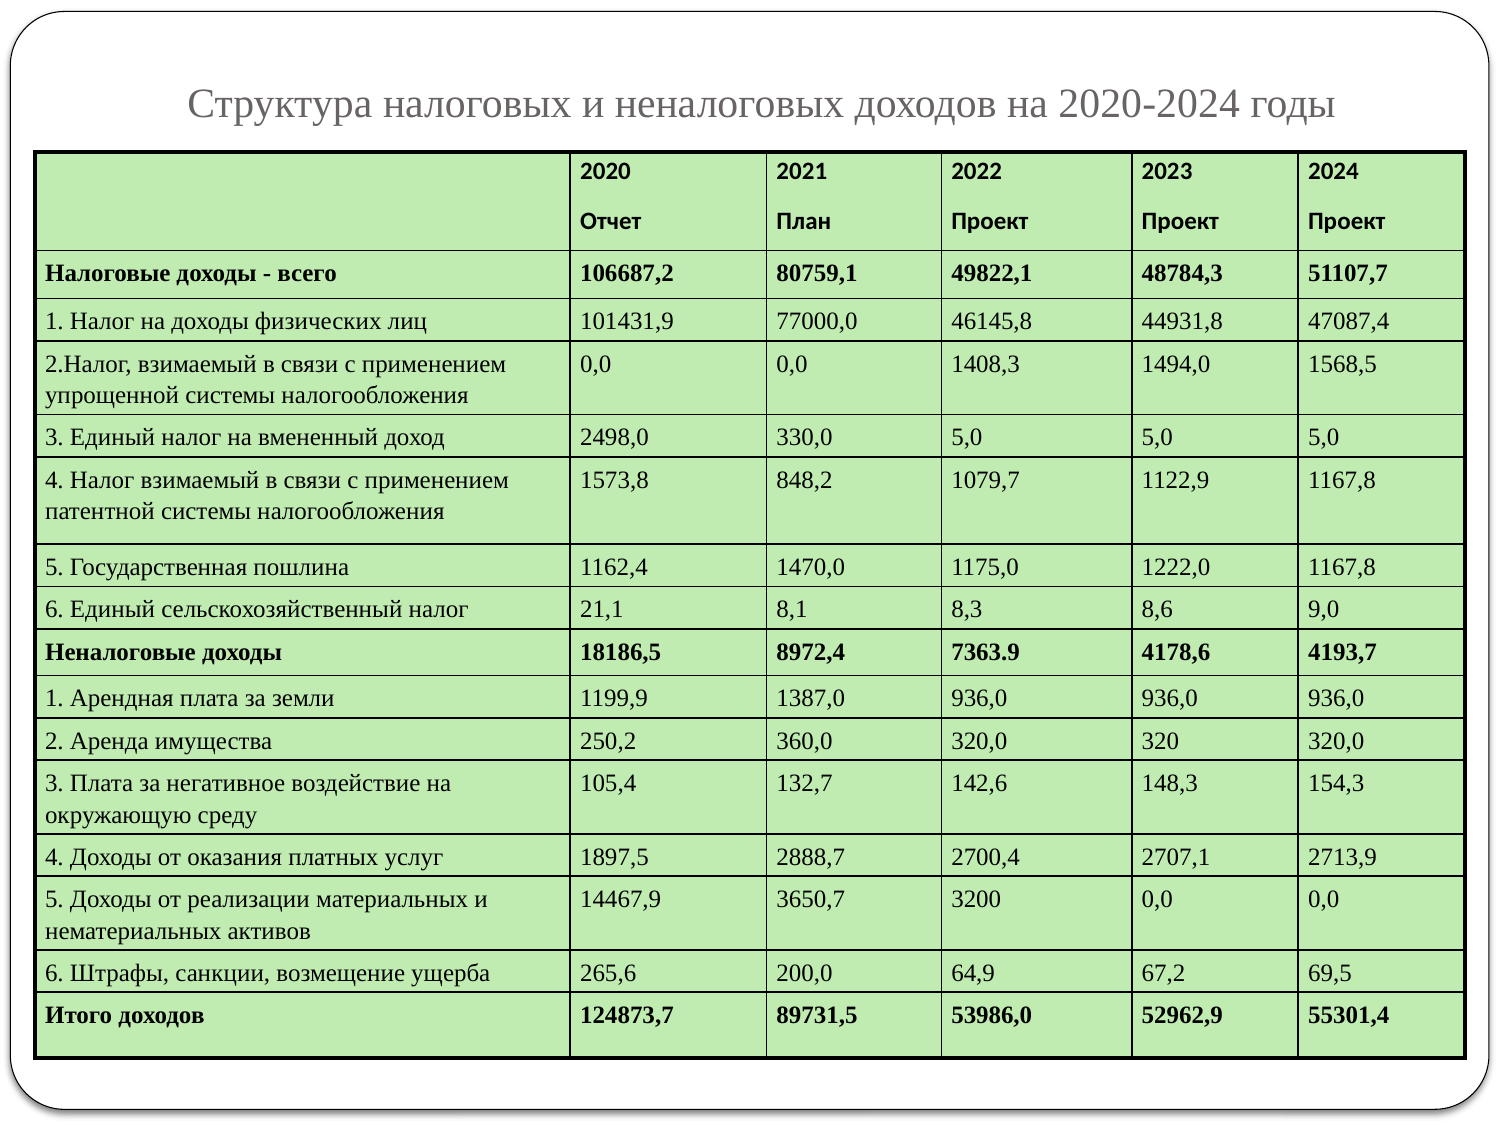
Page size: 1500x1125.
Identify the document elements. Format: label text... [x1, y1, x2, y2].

table_cell 0,0 [571, 342, 766, 414]
table_cell 1167,8 [1299, 545, 1463, 586]
table_cell Итого доходов [37, 993, 569, 1056]
table_cell 2498,0 [571, 415, 766, 456]
table_cell 69,5 [1299, 951, 1463, 991]
table_cell 360,0 [767, 719, 941, 759]
table_cell 330,0 [767, 415, 941, 456]
table_header 2023 Проект [1133, 154, 1297, 250]
table_cell 1122,9 [1133, 458, 1297, 543]
table_cell 2888,7 [767, 835, 941, 875]
table_cell 44931,8 [1133, 299, 1297, 340]
table_cell 4193,7 [1299, 630, 1463, 675]
table_cell 4178,6 [1133, 630, 1297, 675]
table_cell 6. Штрафы, санкции, возмещение ущерба [37, 951, 569, 991]
table_cell 48784,3 [1133, 251, 1297, 298]
table_cell 67,2 [1133, 951, 1297, 991]
table_header 2021 План [767, 154, 941, 250]
table_cell 53986,0 [942, 993, 1131, 1056]
table_cell 49822,1 [942, 251, 1131, 298]
table_cell 1470,0 [767, 545, 941, 586]
table_header [37, 154, 569, 250]
table_cell Налоговые доходы - всего [37, 251, 569, 298]
table_cell 320 [1133, 719, 1297, 759]
table_cell 1199,9 [571, 676, 766, 717]
table_cell 51107,7 [1299, 251, 1463, 298]
table_cell 320,0 [1299, 719, 1463, 759]
table_cell 1162,4 [571, 545, 766, 586]
title Структура налоговых и неналоговых доходов на 2020-2024 годы [23, 44, 1500, 141]
table_cell 0,0 [767, 342, 941, 414]
table_cell 1568,5 [1299, 342, 1463, 414]
table_cell 200,0 [767, 951, 941, 991]
table_cell 5. Государственная пошлина [37, 545, 569, 586]
table_cell 4. Доходы от оказания платных услуг [37, 835, 569, 875]
table_cell 1573,8 [571, 458, 766, 543]
table_cell 7363.9 [942, 630, 1131, 675]
table_cell 8,1 [767, 587, 941, 628]
table_cell 2700,4 [942, 835, 1131, 875]
table_cell 64,9 [942, 951, 1131, 991]
table_header 2020 Отчет [571, 154, 766, 250]
table_cell 2707,1 [1133, 835, 1297, 875]
table_cell 1. Налог на доходы физических лиц [37, 299, 569, 340]
table_cell 1408,3 [942, 342, 1131, 414]
table_cell 8,3 [942, 587, 1131, 628]
table_cell 3. Плата за негативное воздействие на окружающую среду [37, 761, 569, 833]
table_cell 5,0 [1299, 415, 1463, 456]
table_cell 3. Единый налог на вмененный доход [37, 415, 569, 456]
table_cell 5,0 [1133, 415, 1297, 456]
table_cell 8,6 [1133, 587, 1297, 628]
table_cell 265,6 [571, 951, 766, 991]
table_cell 89731,5 [767, 993, 941, 1056]
table_cell 3200 [942, 877, 1131, 949]
table_cell Неналоговые доходы [37, 630, 569, 675]
table_cell 2.Налог, взимаемый в связи с применением упрощенной системы налогообложения [37, 342, 569, 414]
table_cell 5. Доходы от реализации материальных и нематериальных активов [37, 877, 569, 949]
table_cell 154,3 [1299, 761, 1463, 833]
table_cell 936,0 [1299, 676, 1463, 717]
table_cell 21,1 [571, 587, 766, 628]
table_cell 4. Налог взимаемый в связи с применением патентной системы налогообложения [37, 458, 569, 543]
table_cell 848,2 [767, 458, 941, 543]
table_cell 77000,0 [767, 299, 941, 340]
table_cell 9,0 [1299, 587, 1463, 628]
table_cell 0,0 [1133, 877, 1297, 949]
table_header 2022 Проект [942, 154, 1131, 250]
table_cell 1897,5 [571, 835, 766, 875]
table_cell 55301,4 [1299, 993, 1463, 1056]
table_cell 2713,9 [1299, 835, 1463, 875]
table_cell 46145,8 [942, 299, 1131, 340]
table_cell 142,6 [942, 761, 1131, 833]
table_cell 1079,7 [942, 458, 1131, 543]
table_cell 106687,2 [571, 251, 766, 298]
table_cell 101431,9 [571, 299, 766, 340]
table_cell 1387,0 [767, 676, 941, 717]
table_cell 148,3 [1133, 761, 1297, 833]
table_cell 124873,7 [571, 993, 766, 1056]
table_cell 250,2 [571, 719, 766, 759]
table_cell 936,0 [1133, 676, 1297, 717]
table_cell 1222,0 [1133, 545, 1297, 586]
table_cell 1494,0 [1133, 342, 1297, 414]
table_cell 47087,4 [1299, 299, 1463, 340]
table_cell 936,0 [942, 676, 1131, 717]
table_cell 132,7 [767, 761, 941, 833]
table_cell 1175,0 [942, 545, 1131, 586]
table_cell 52962,9 [1133, 993, 1297, 1056]
table_cell 14467,9 [571, 877, 766, 949]
table_cell 8972,4 [767, 630, 941, 675]
table_cell 105,4 [571, 761, 766, 833]
table_cell 5,0 [942, 415, 1131, 456]
table_cell 1. Арендная плата за земли [37, 676, 569, 717]
table_cell 18186,5 [571, 630, 766, 675]
table_cell 6. Единый сельскохозяйственный налог [37, 587, 569, 628]
table_cell 0,0 [1299, 877, 1463, 949]
table_cell 80759,1 [767, 251, 941, 298]
table_cell 3650,7 [767, 877, 941, 949]
table_header 2024 Проект [1299, 154, 1463, 250]
table_cell 320,0 [942, 719, 1131, 759]
table_cell 2. Аренда имущества [37, 719, 569, 759]
table_cell 1167,8 [1299, 458, 1463, 543]
